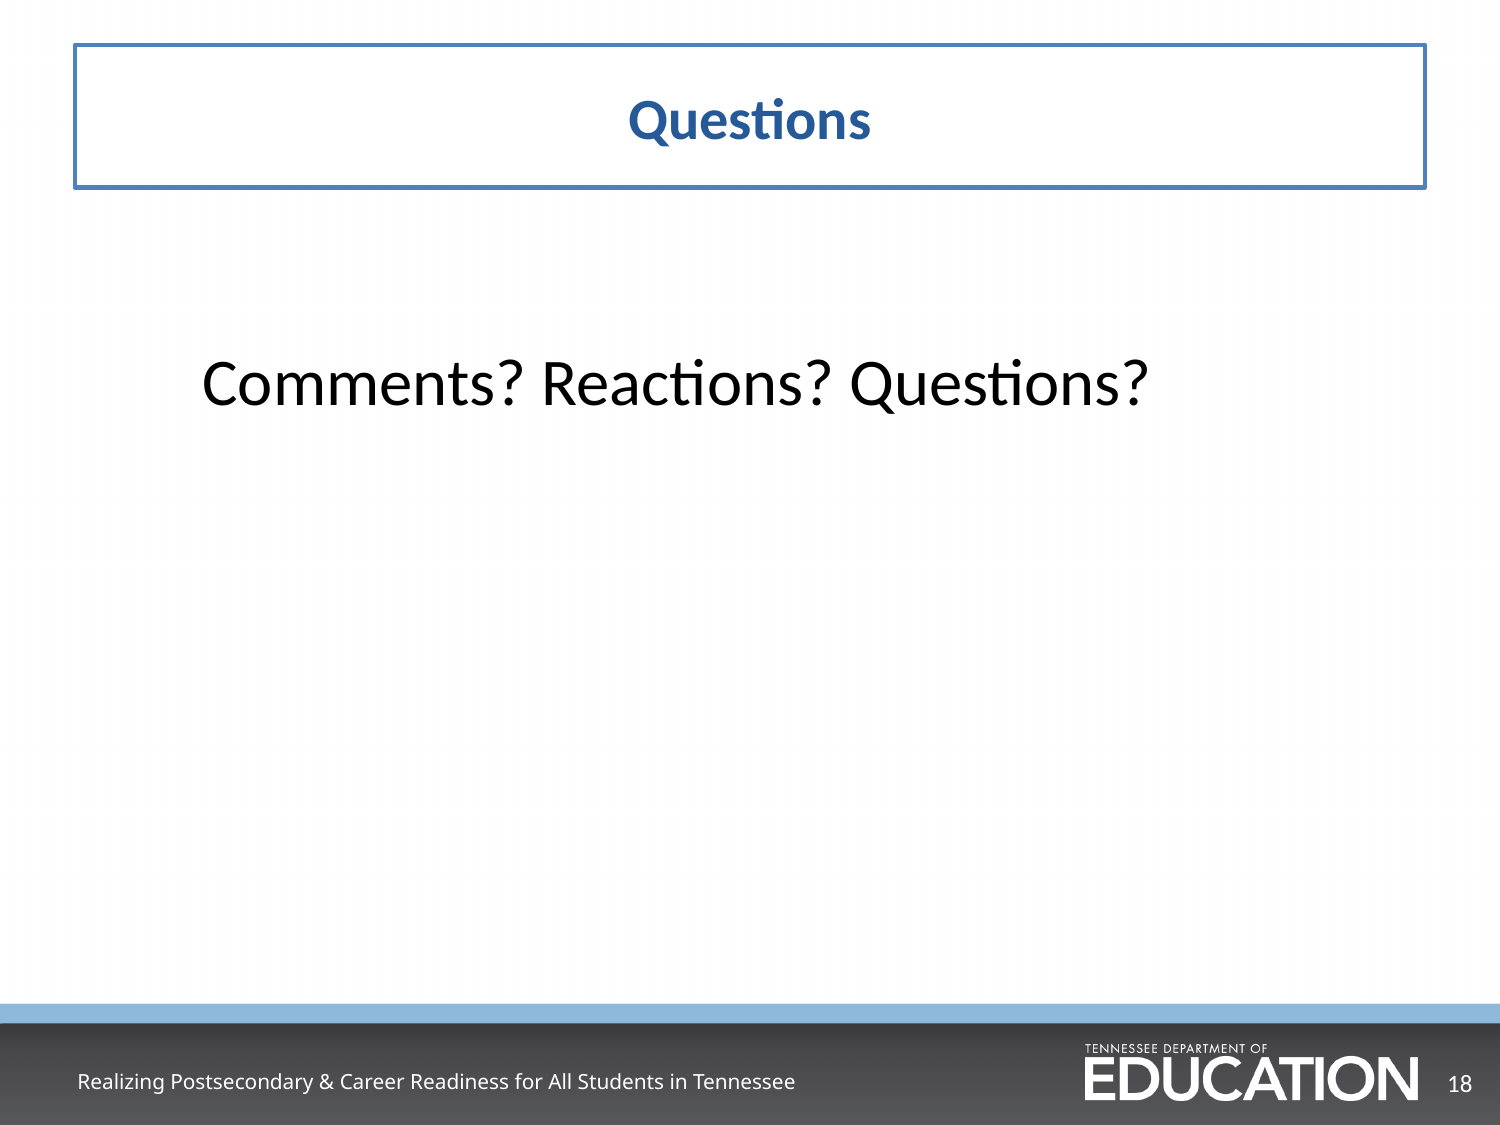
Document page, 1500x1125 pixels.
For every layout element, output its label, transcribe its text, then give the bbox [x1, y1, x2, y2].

title Questions [73, 43, 1427, 190]
slide_number 18 [1137, 1052, 1488, 1113]
picture [0, 0, 1500, 1125]
list Comments? Reactions? Questions? [187, 237, 1350, 813]
footer Realizing Postsecondary & Career Readiness for All Students in Tennessee [62, 1052, 988, 1113]
